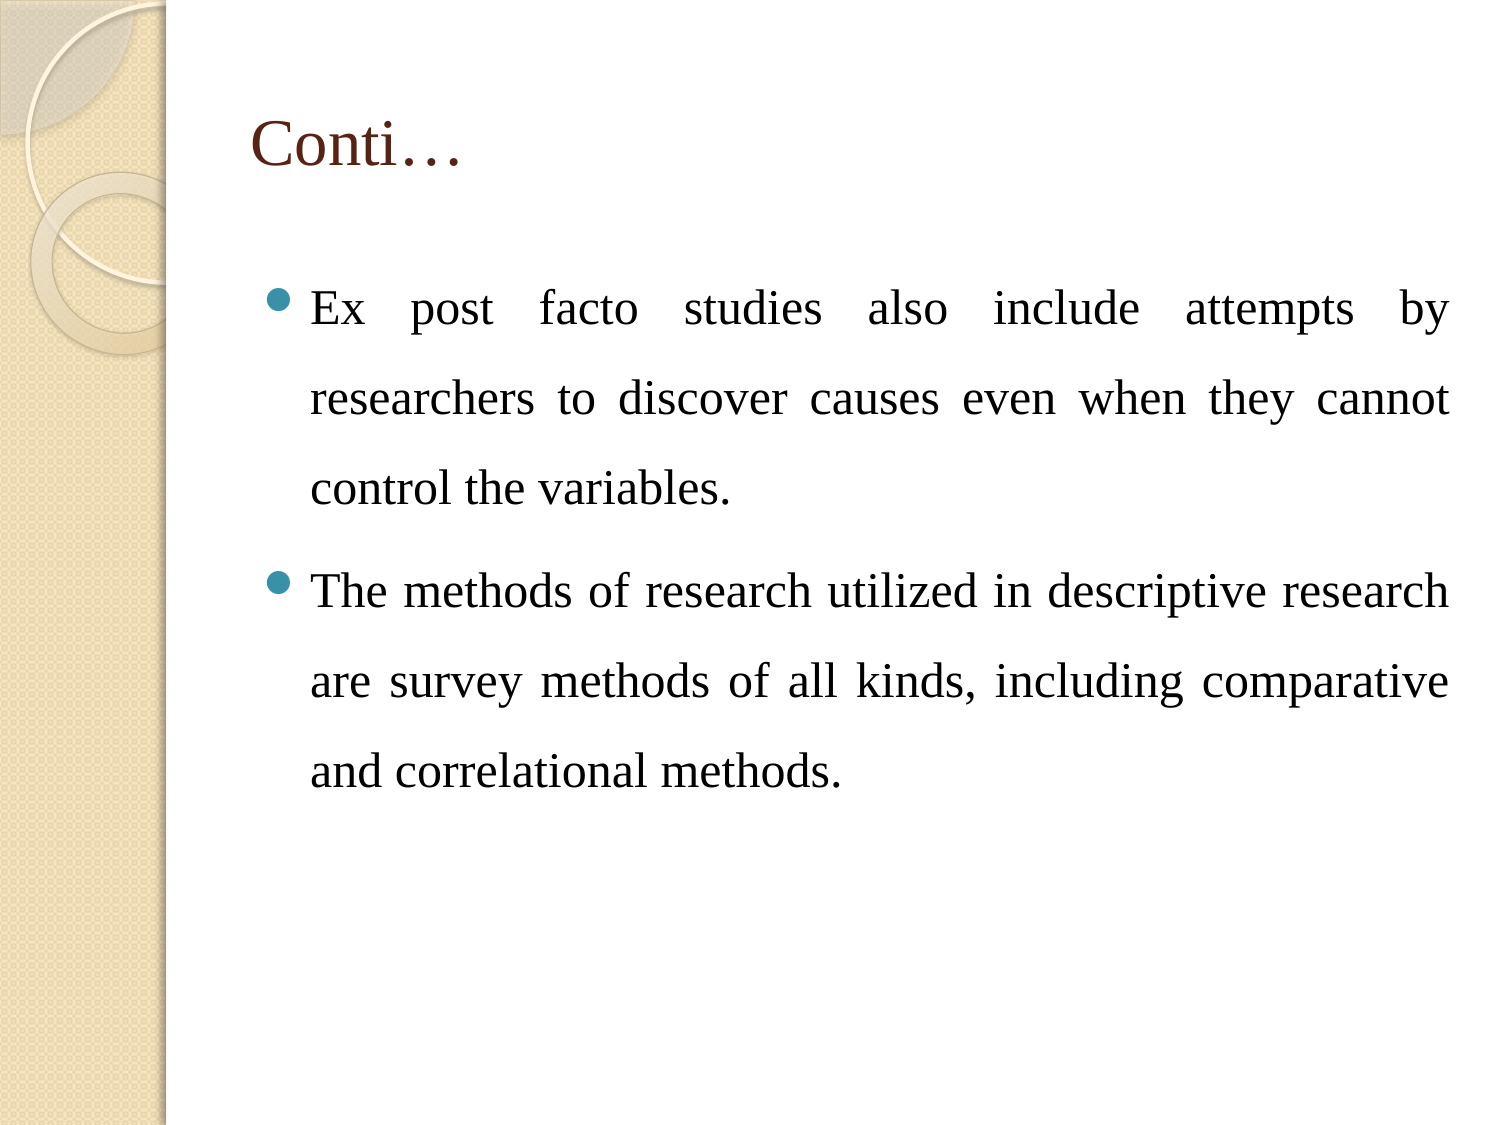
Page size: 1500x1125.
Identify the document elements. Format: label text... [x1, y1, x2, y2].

list Ex post facto studies also include attempts by researchers to discover causes even when they cannot control the variables. The methods of research utilized in descriptive research are survey methods of all kinds, including comparative and correlational methods. [235, 237, 1466, 1125]
title Conti… [235, 45, 1466, 233]
